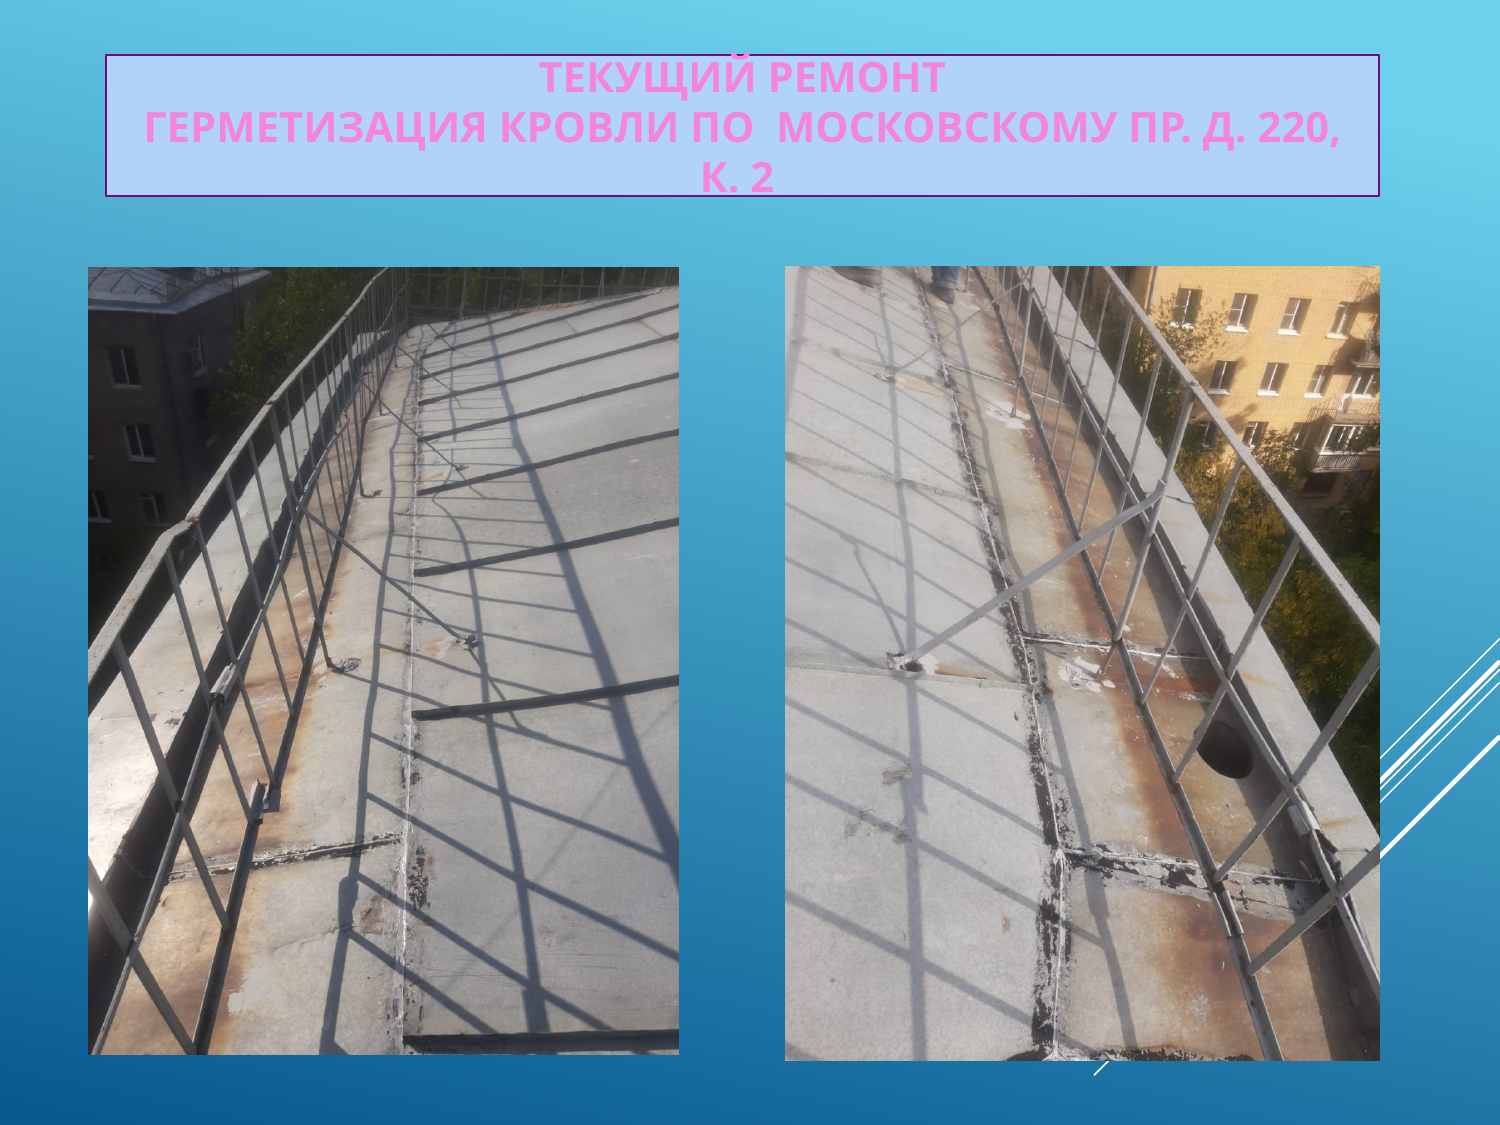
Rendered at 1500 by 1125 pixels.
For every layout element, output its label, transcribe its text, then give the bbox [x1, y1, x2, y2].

picture [88, 266, 679, 1056]
title Текущий ремонт герметизация кровли по Московскому пр. д. 220, к. 2 [105, 54, 1380, 197]
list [785, 266, 1380, 1061]
